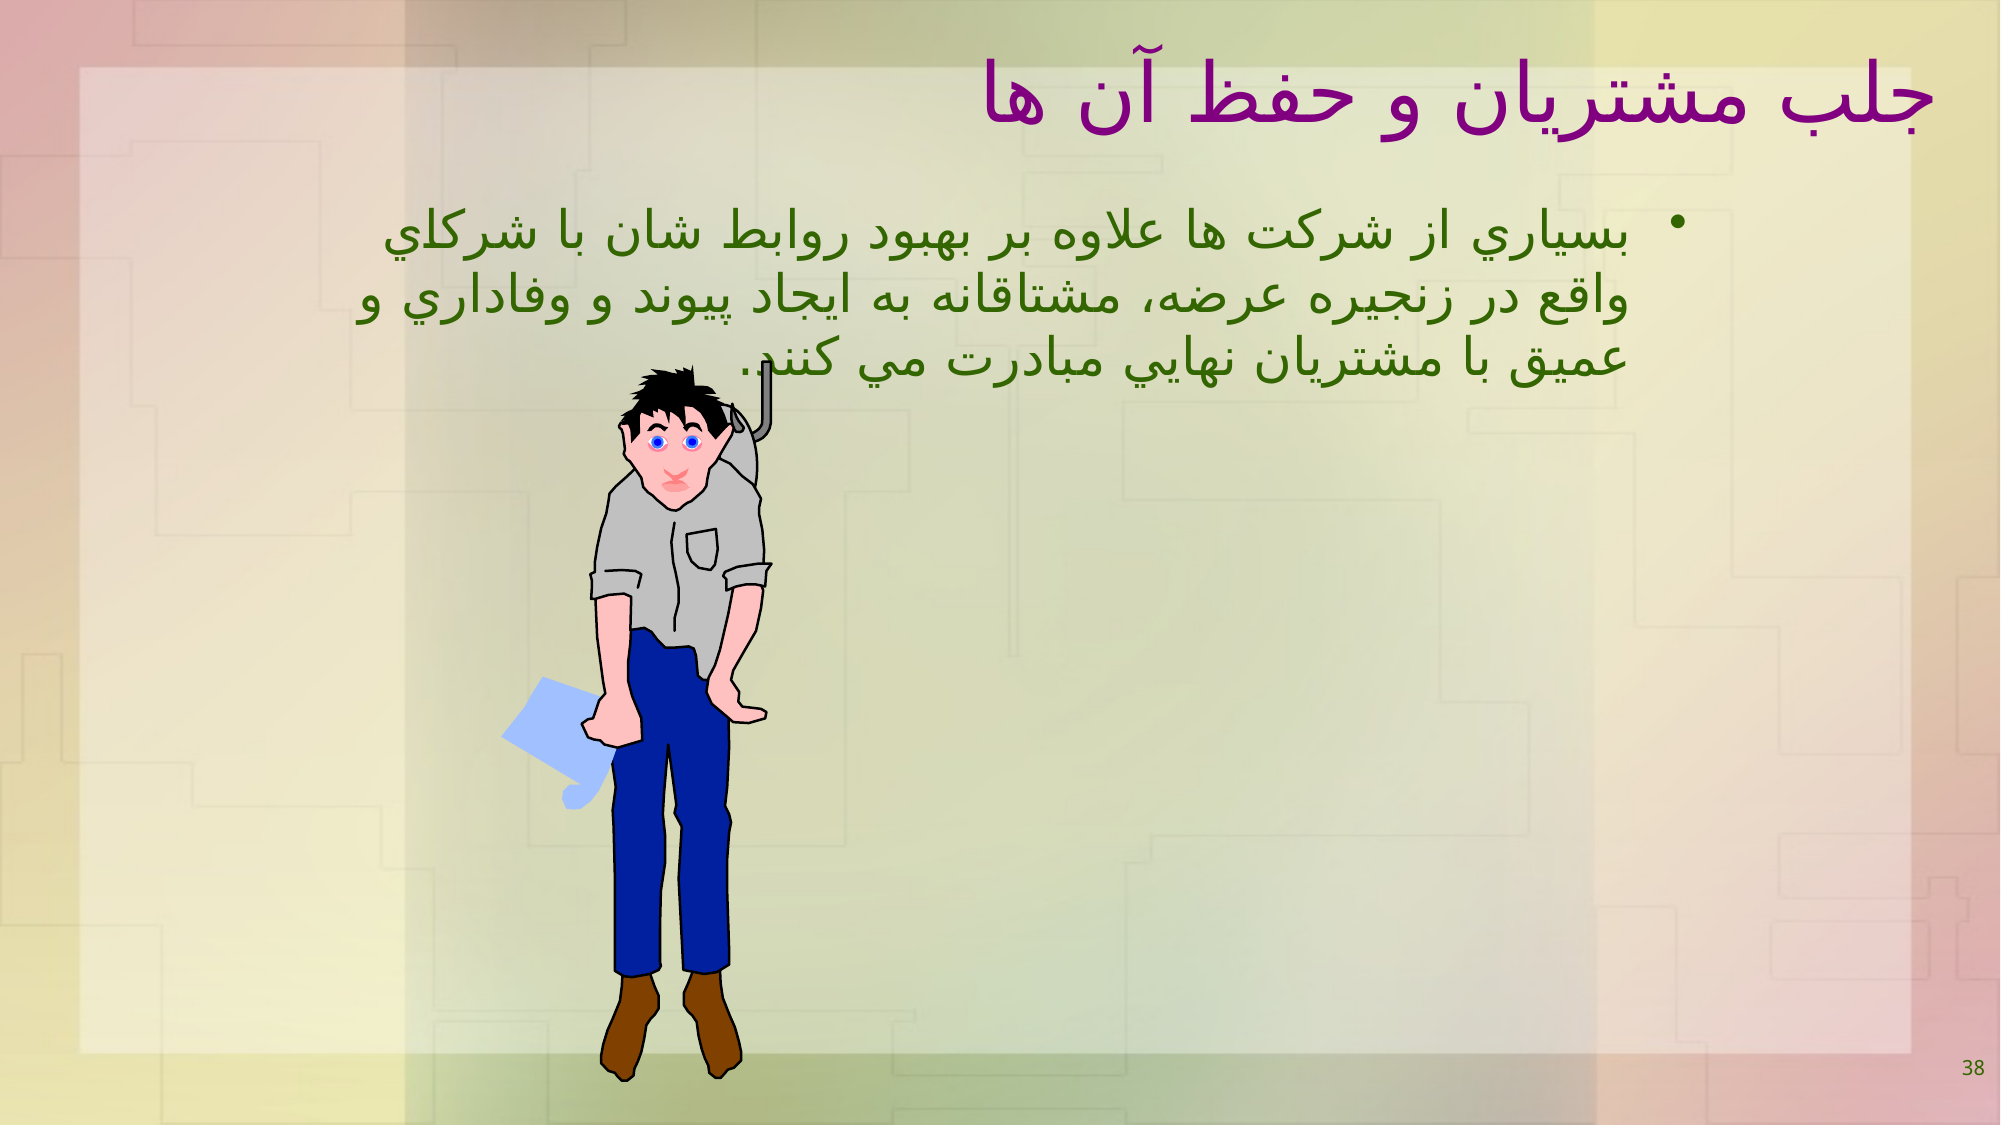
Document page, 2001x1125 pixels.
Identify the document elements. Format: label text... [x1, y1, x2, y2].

picture [0, 0, 2001, 1125]
title جلب مشتريان و حفظ آن ها [61, 23, 1955, 155]
list بسياري از شرکت ها علاوه بر بهبود روابط شان با شرکاي واقع در زنجيره عرضه، مشتاقانه به ايجاد پيوند و وفاداري و عميق با مشتريان نهايي مبادرت مي کنند. [308, 188, 1704, 1017]
slide_number 38 [1868, 1046, 2000, 1125]
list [500, 358, 775, 1085]
